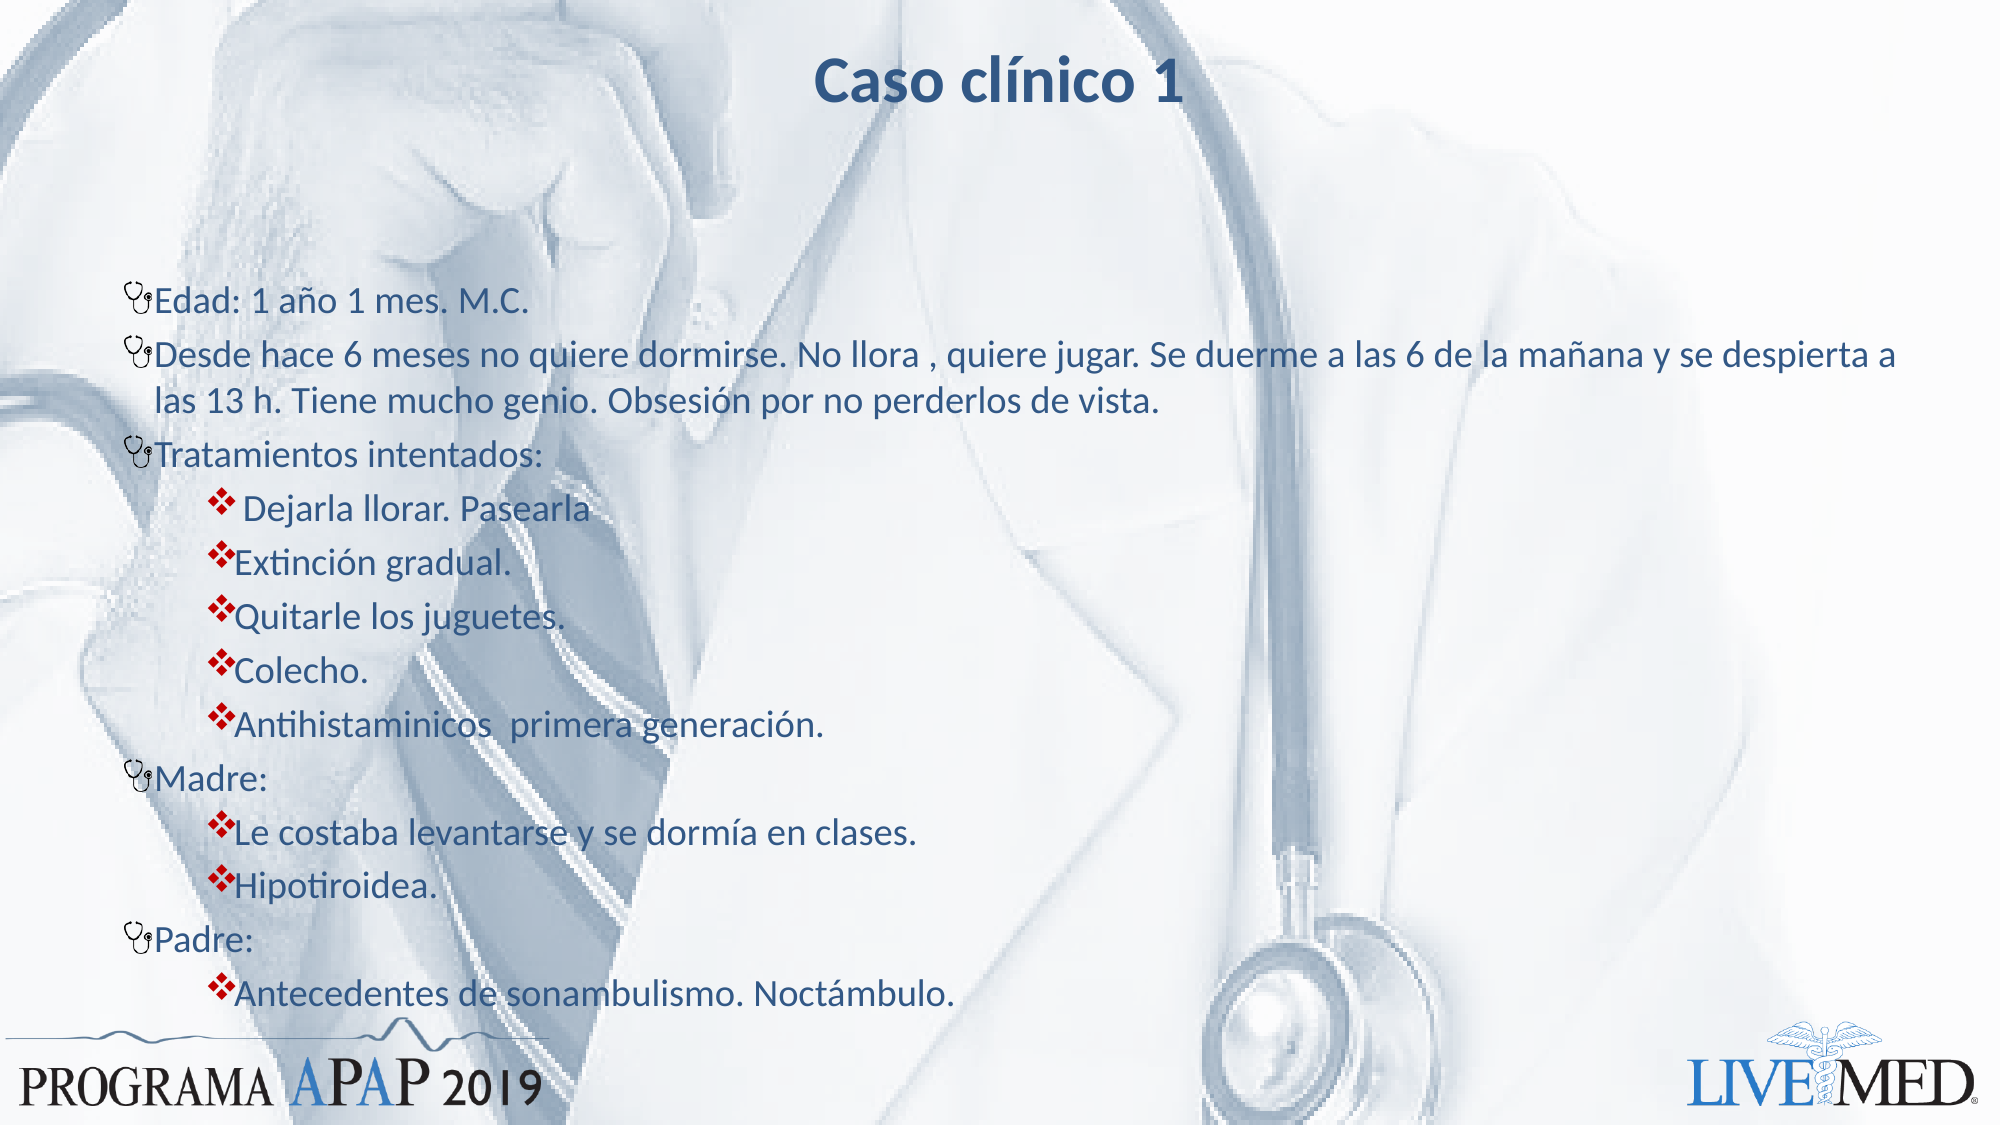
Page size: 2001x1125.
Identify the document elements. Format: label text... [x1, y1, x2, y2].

picture [124, 435, 152, 468]
list Edad: 1 año 1 mes. M.C. Desde hace 6 meses no quiere dormirse. No llora , quiere jugar. Se duerme a las 6 de la mañana y se despierta a las 13 h. Tiene mucho genio. Obsesión por no perderlos de vista. Tratamientos intentados: Dejarla llorar. Pasearla Extinción gradual. Quitarle los juguetes. Colecho. Antihistaminicos primera generación. Madre: Le costaba levantarse y se dormía en clases. Hipotiroidea. Padre: Antecedentes de sonambulismo. Noctámbulo. [48, 267, 1951, 1029]
picture [124, 759, 152, 792]
picture [124, 335, 152, 368]
picture [124, 921, 152, 954]
picture [19, 1057, 541, 1106]
picture [124, 281, 152, 314]
title Caso clínico 1 [99, 26, 1900, 126]
picture [1687, 1021, 1978, 1106]
